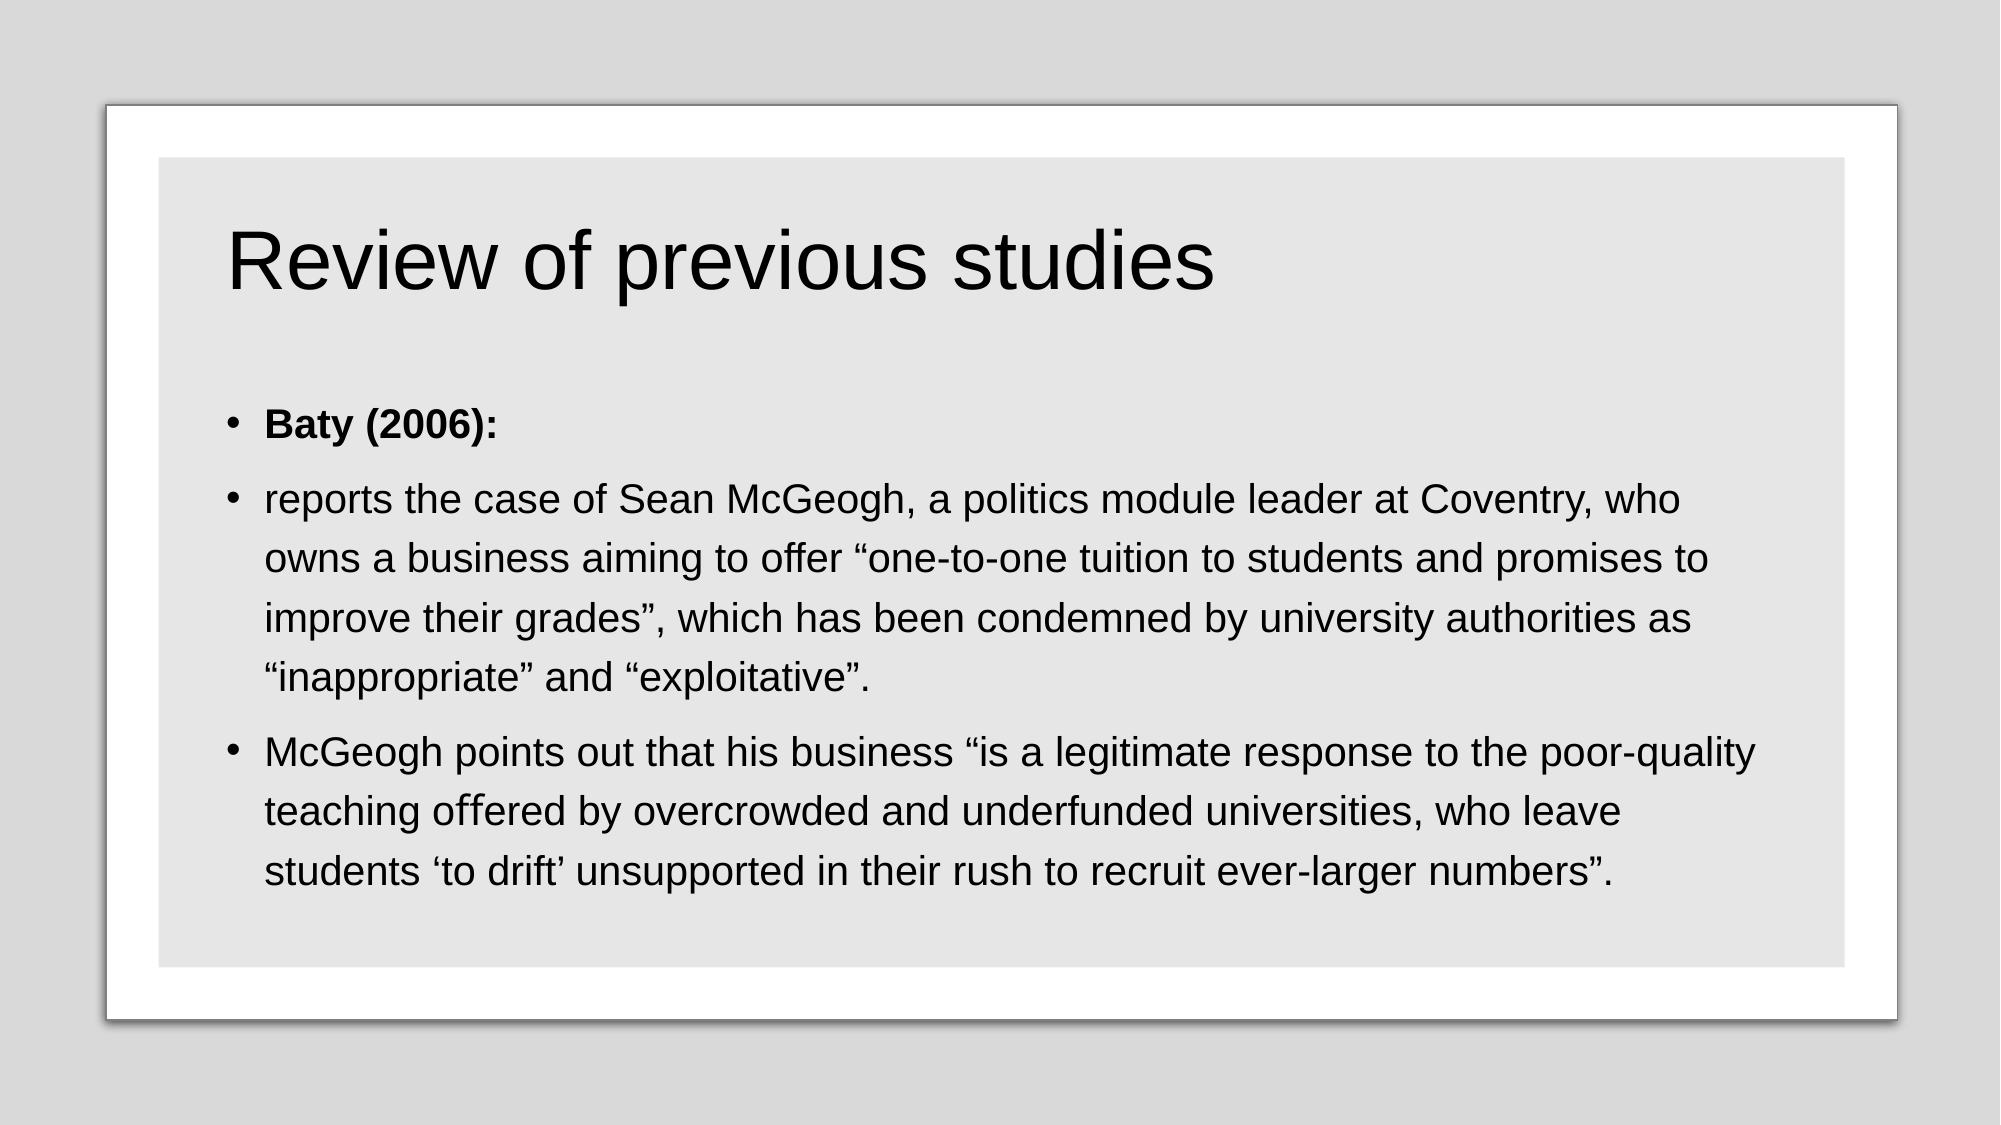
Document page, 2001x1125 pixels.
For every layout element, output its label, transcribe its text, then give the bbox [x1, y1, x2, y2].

text_box [158, 156, 1846, 968]
text_box [0, 0, 2000, 1125]
title Review of previous studies [211, 145, 1793, 380]
list Baty (2006): reports the case of Sean McGeogh, a politics module leader at Coventry, who owns a business aiming to offer “one-to-one tuition to students and promises to improve their grades”, which has been condemned by university authorities as “inappropriate” and “exploitative”. McGeogh points out that his business “is a legitimate response to the poor-quality teaching oﬀered by overcrowded and underfunded universities, who leave students ‘to drift’ unsupported in their rush to recruit ever-larger numbers”. [211, 380, 1793, 958]
text_box [105, 104, 1898, 1021]
